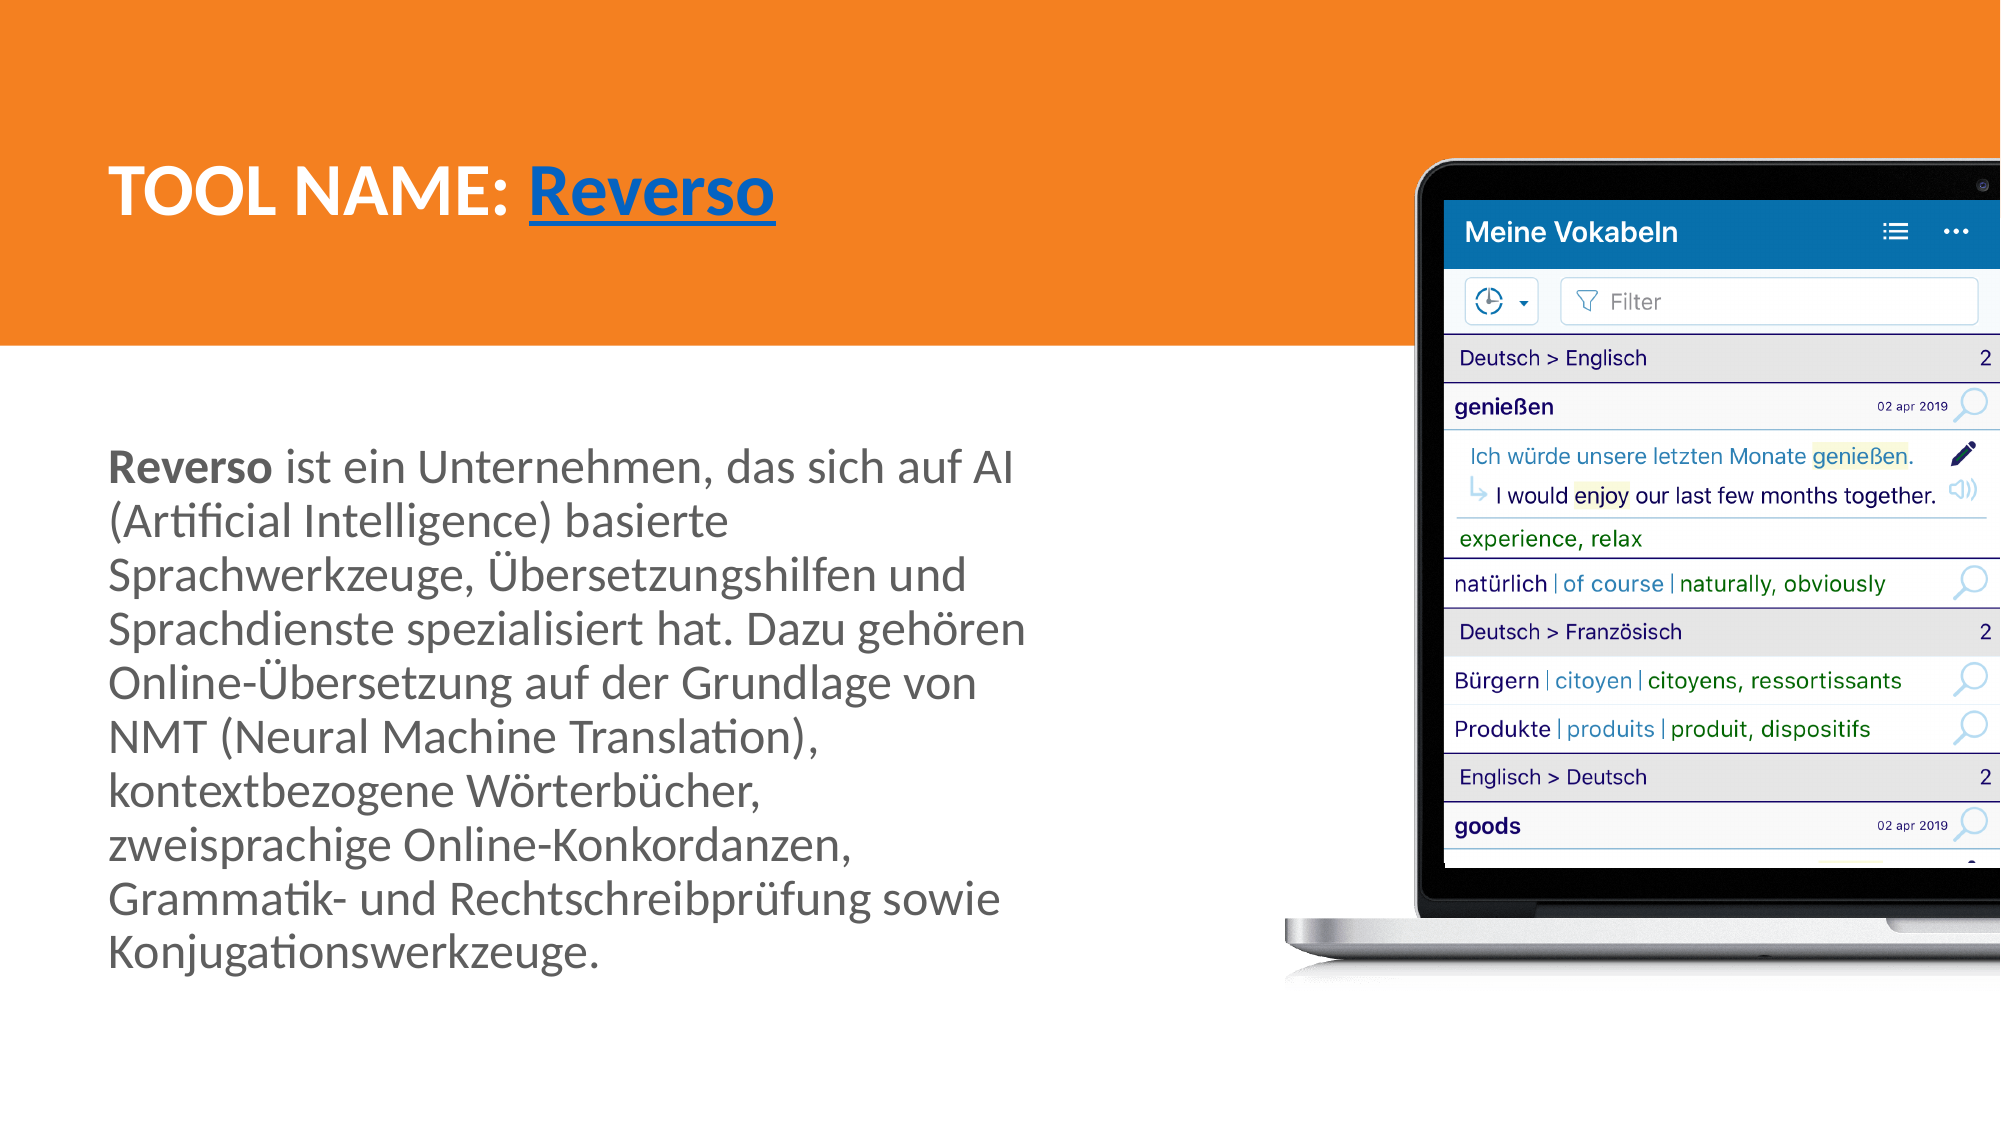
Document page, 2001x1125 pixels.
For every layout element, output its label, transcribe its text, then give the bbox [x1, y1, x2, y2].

list Reverso ist ein Unternehmen, das sich auf AI (Artificial Intelligence) basierte Sprachwerkzeuge, Übersetzungshilfen und Sprachdienste spezialisiert hat. Dazu gehören Online-Übersetzung auf der Grundlage von NMT (Neural Machine Translation), kontextbezogene Wörterbücher, zweisprachige Online-Konkordanzen, Grammatik- und Rechtschreibprüfung sowie Konjugationswerkzeuge. [93, 432, 1045, 1065]
picture [1218, 121, 2000, 1043]
list TOOL NAME: Reverso [93, 143, 1895, 322]
